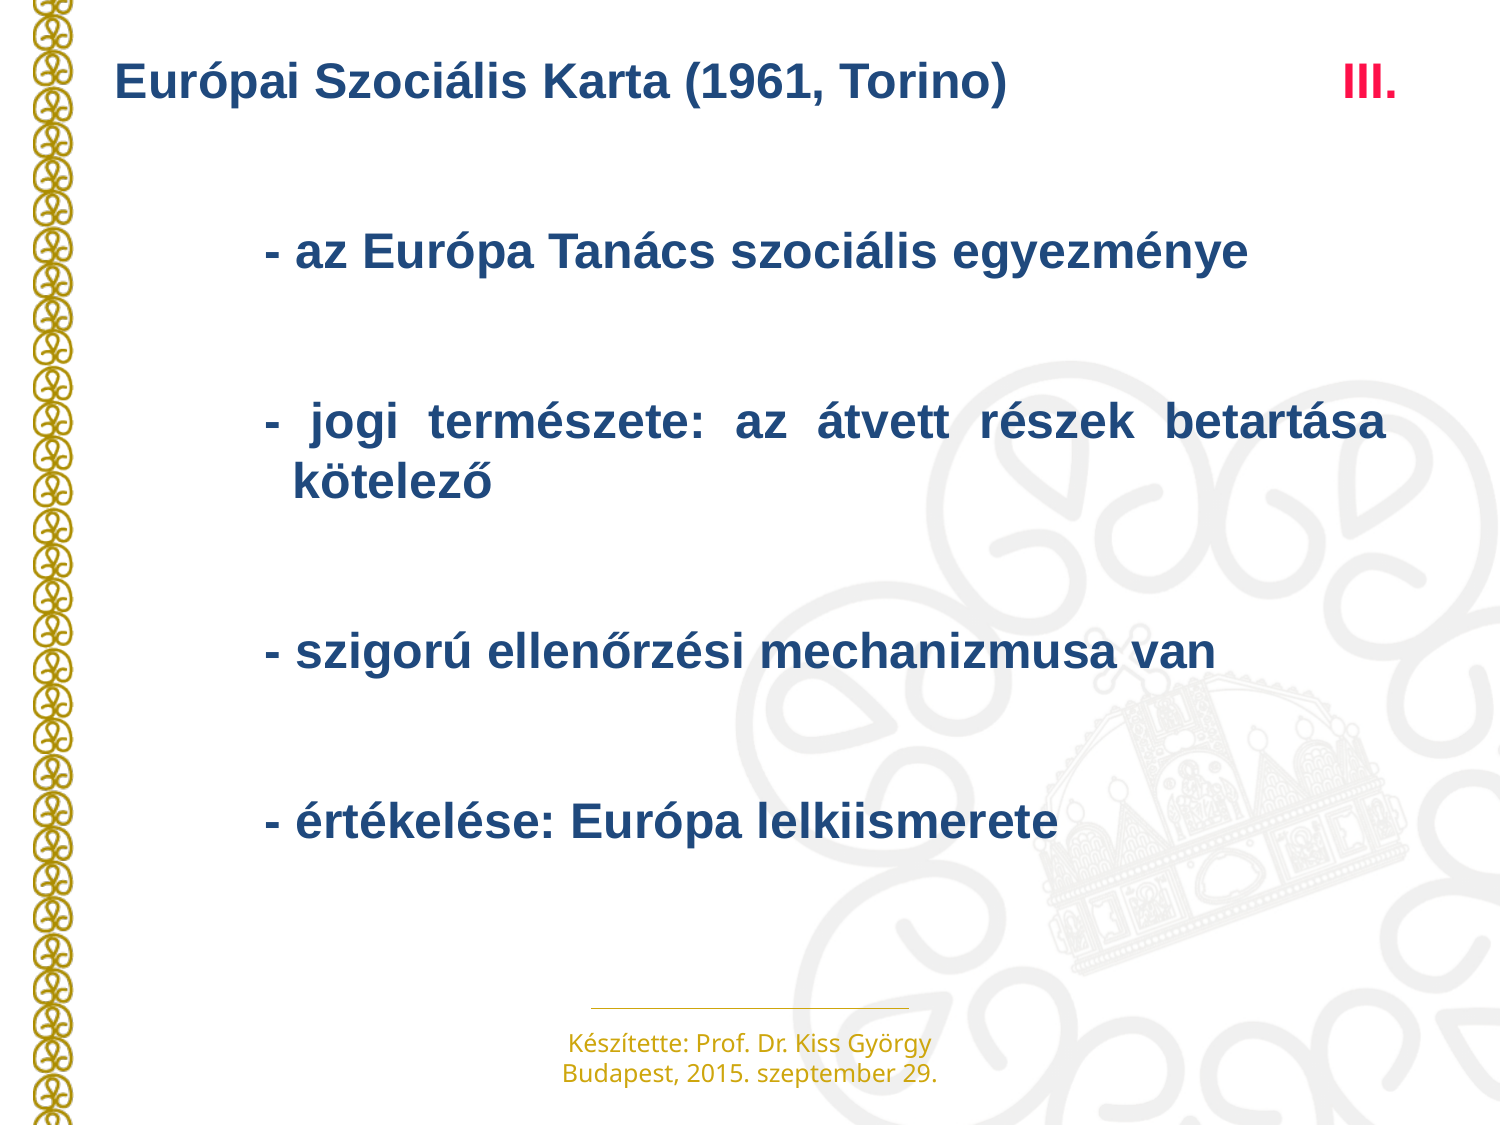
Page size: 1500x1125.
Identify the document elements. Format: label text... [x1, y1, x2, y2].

picture [33, 0, 74, 1125]
text_box Európai Szociális Karta (1961, Torino) III. - az Európa Tanács szociális egyezménye - jogi természete: az átvett részek betartása kötelező - szigorú ellenőrzési mechanizmusa van - értékelése: Európa lelkiismerete [100, 41, 1436, 941]
picture [730, 349, 1500, 1125]
